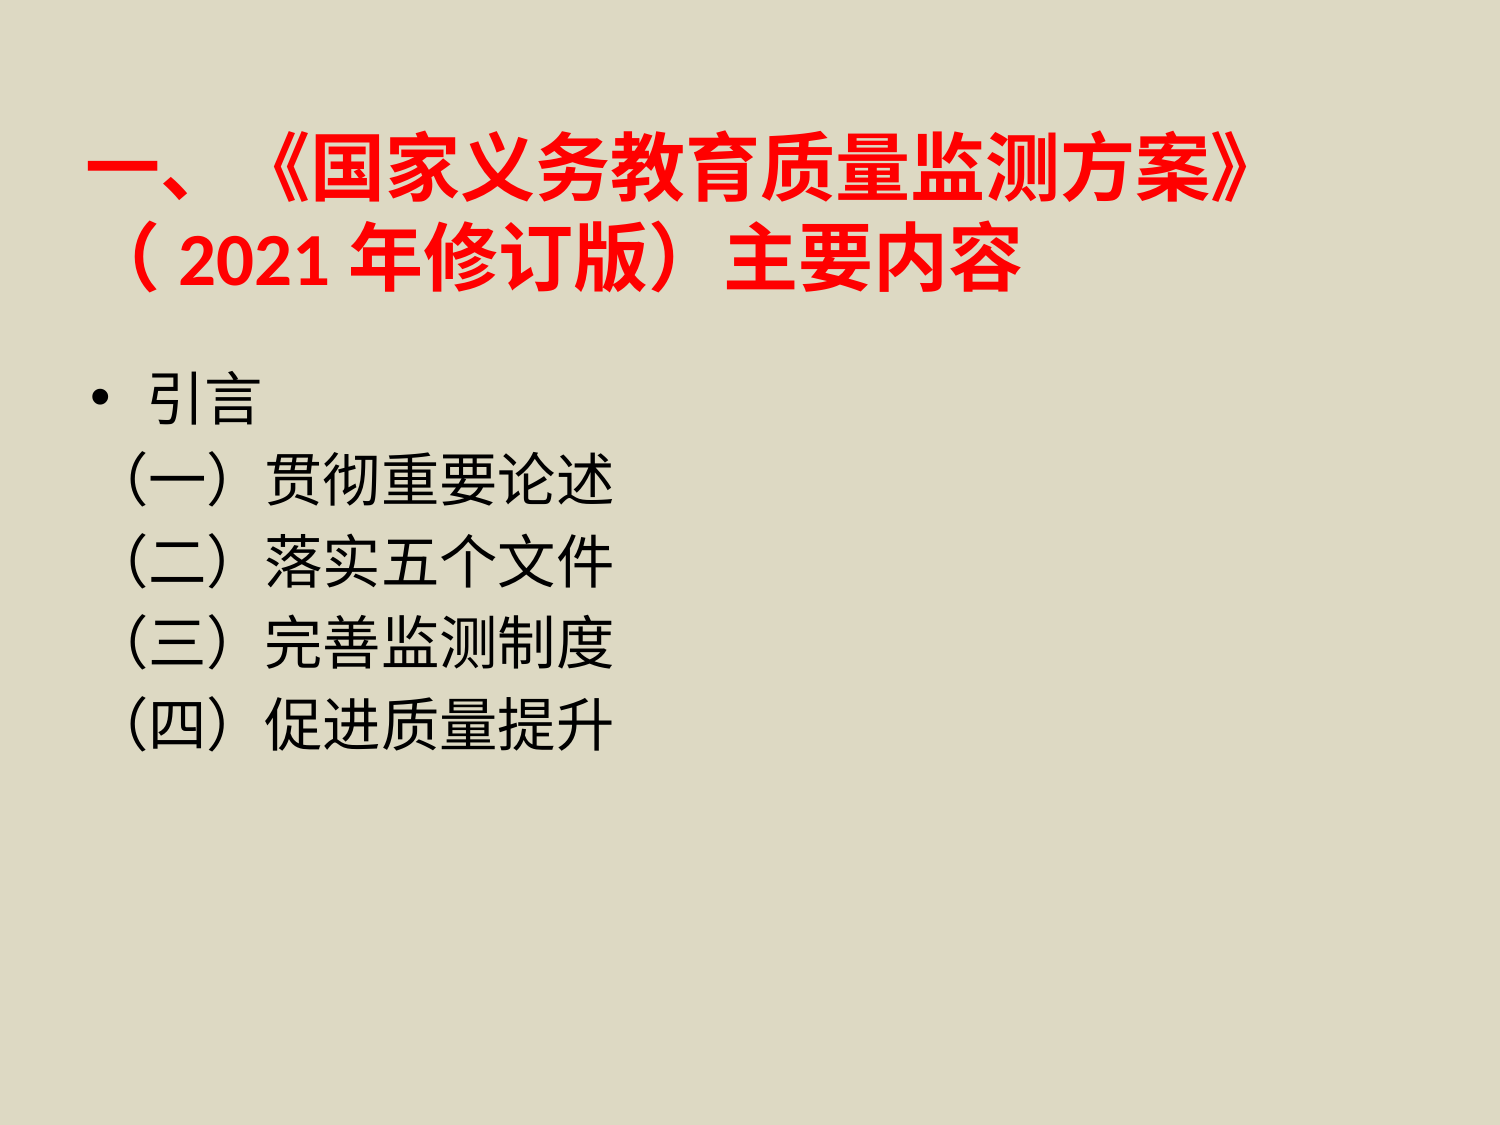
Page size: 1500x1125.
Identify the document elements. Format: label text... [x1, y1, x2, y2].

title 一、《国家义务教育质量监测方案》（2021年修订版）主要内容 [70, 117, 1421, 305]
list 引言 （一）贯彻重要论述 （二）落实五个文件 （三）完善监测制度 （四）促进质量提升 [75, 262, 1425, 1005]
